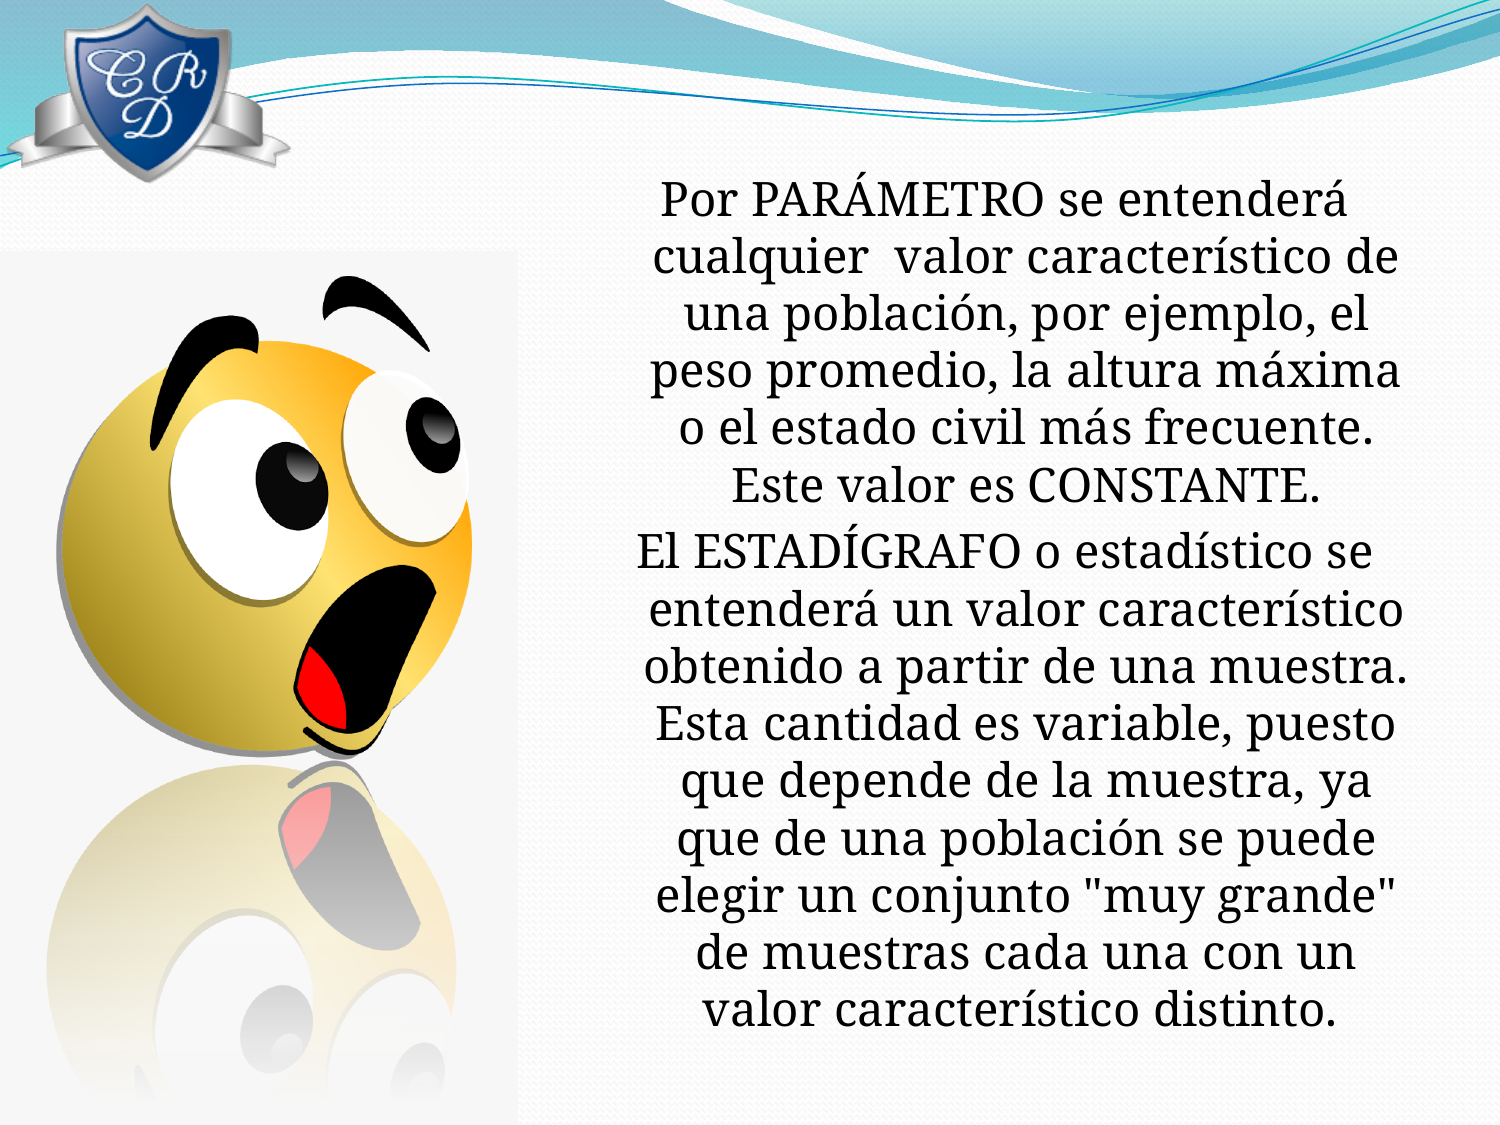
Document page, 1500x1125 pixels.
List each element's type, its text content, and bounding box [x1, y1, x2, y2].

picture [0, 0, 299, 197]
list Por PARÁMETRO se entenderá cualquier valor característico de una población, por ejemplo, el peso promedio, la altura máxima o el estado civil más frecuente. Este valor es CONSTANTE. El ESTADÍGRAFO o estadístico se entenderá un valor característico obtenido a partir de una muestra. Esta cantidad es variable, puesto que depende de la muestra, ya que de una población se puede elegir un conjunto "muy grande" de muestras cada una con un valor característico distinto. [584, 160, 1427, 1083]
picture [0, 251, 518, 1125]
